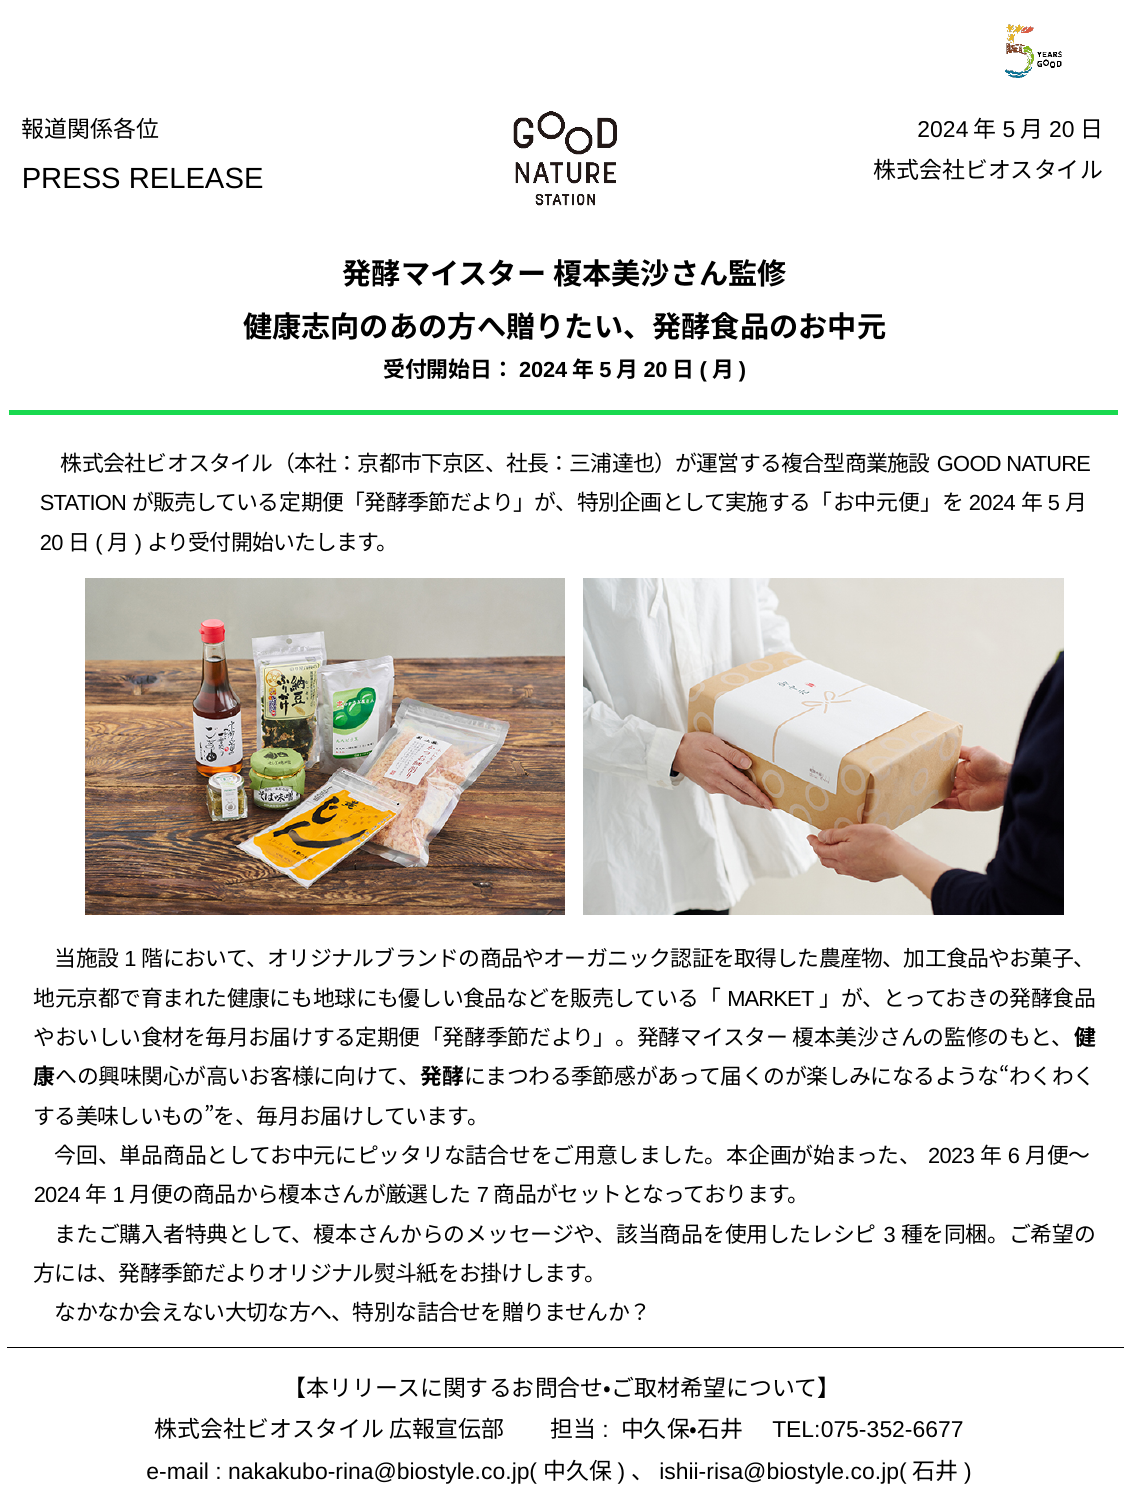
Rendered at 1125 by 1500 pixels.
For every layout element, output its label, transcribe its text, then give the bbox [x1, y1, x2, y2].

text_box 【本リリースに関するお問合せ・ご取材希望について】 株式会社ビオスタイル 広報宣伝部 担当: 中久保・石井 TEL:075-352-6677 e-mail : nakakubo-rina@biostyle.co.jp(中久保)、ishii-risa@biostyle.co.jp(石井) [0, 1352, 1125, 1491]
picture [1000, 18, 1066, 82]
text_box 当施設1階において、オリジナルブランドの商品やオーガニック認証を取得した農産物、加工食品やお菓子、地元京都で育まれた健康にも地球にも優しい食品などを販売している「MARKET」が、とっておきの発酵食品やおいしい食材を毎月お届けする定期便「発酵季節だより」。発酵マイスター 榎本美沙さんの監修のもと、健康への興味関⼼が高いお客様に向けて、発酵にまつわる季節感があって届くのが楽しみになるような“わくわくする美味しいもの”を、毎⽉お届けしています。 今回、単品商品としてお中元にピッタリな詰合せをご用意しました。本企画が始まった、2023年6月便～2024年1月便の商品から榎本さんが厳選した7商品がセットとなっております。 またご購入者特典として、榎本さんからのメッセージや、該当商品を使用したレシピ3種を同梱。ご希望の方には、発酵季節だよりオリジナル熨斗紙をお掛けします。 なかなか会えない大切な方へ、特別な詰合せを贈りませんか？ [18, 924, 1111, 1333]
text_box 発酵マイスター 榎本美沙さん監修 健康志向のあの方へ贈りたい、発酵食品のお中元 受付開始日：2024年5月20日(月) [0, 230, 1117, 390]
text_box 報道関係各位 PRESS RELEASE [7, 93, 541, 202]
picture [508, 106, 622, 210]
text_box 2024年5月20日 株式会社ビオスタイル [584, 93, 1118, 191]
text_box 株式会社ビオスタイル（本社：京都市下京区、社長：三浦達也）が運営する複合型商業施設GOOD NATURE STATIONが販売している定期便「発酵季節だより」が、特別企画として実施する「お中元便」を2024年5月20日(月)より受付開始いたします。 [24, 429, 1106, 562]
picture [583, 578, 1064, 915]
picture [85, 578, 565, 915]
